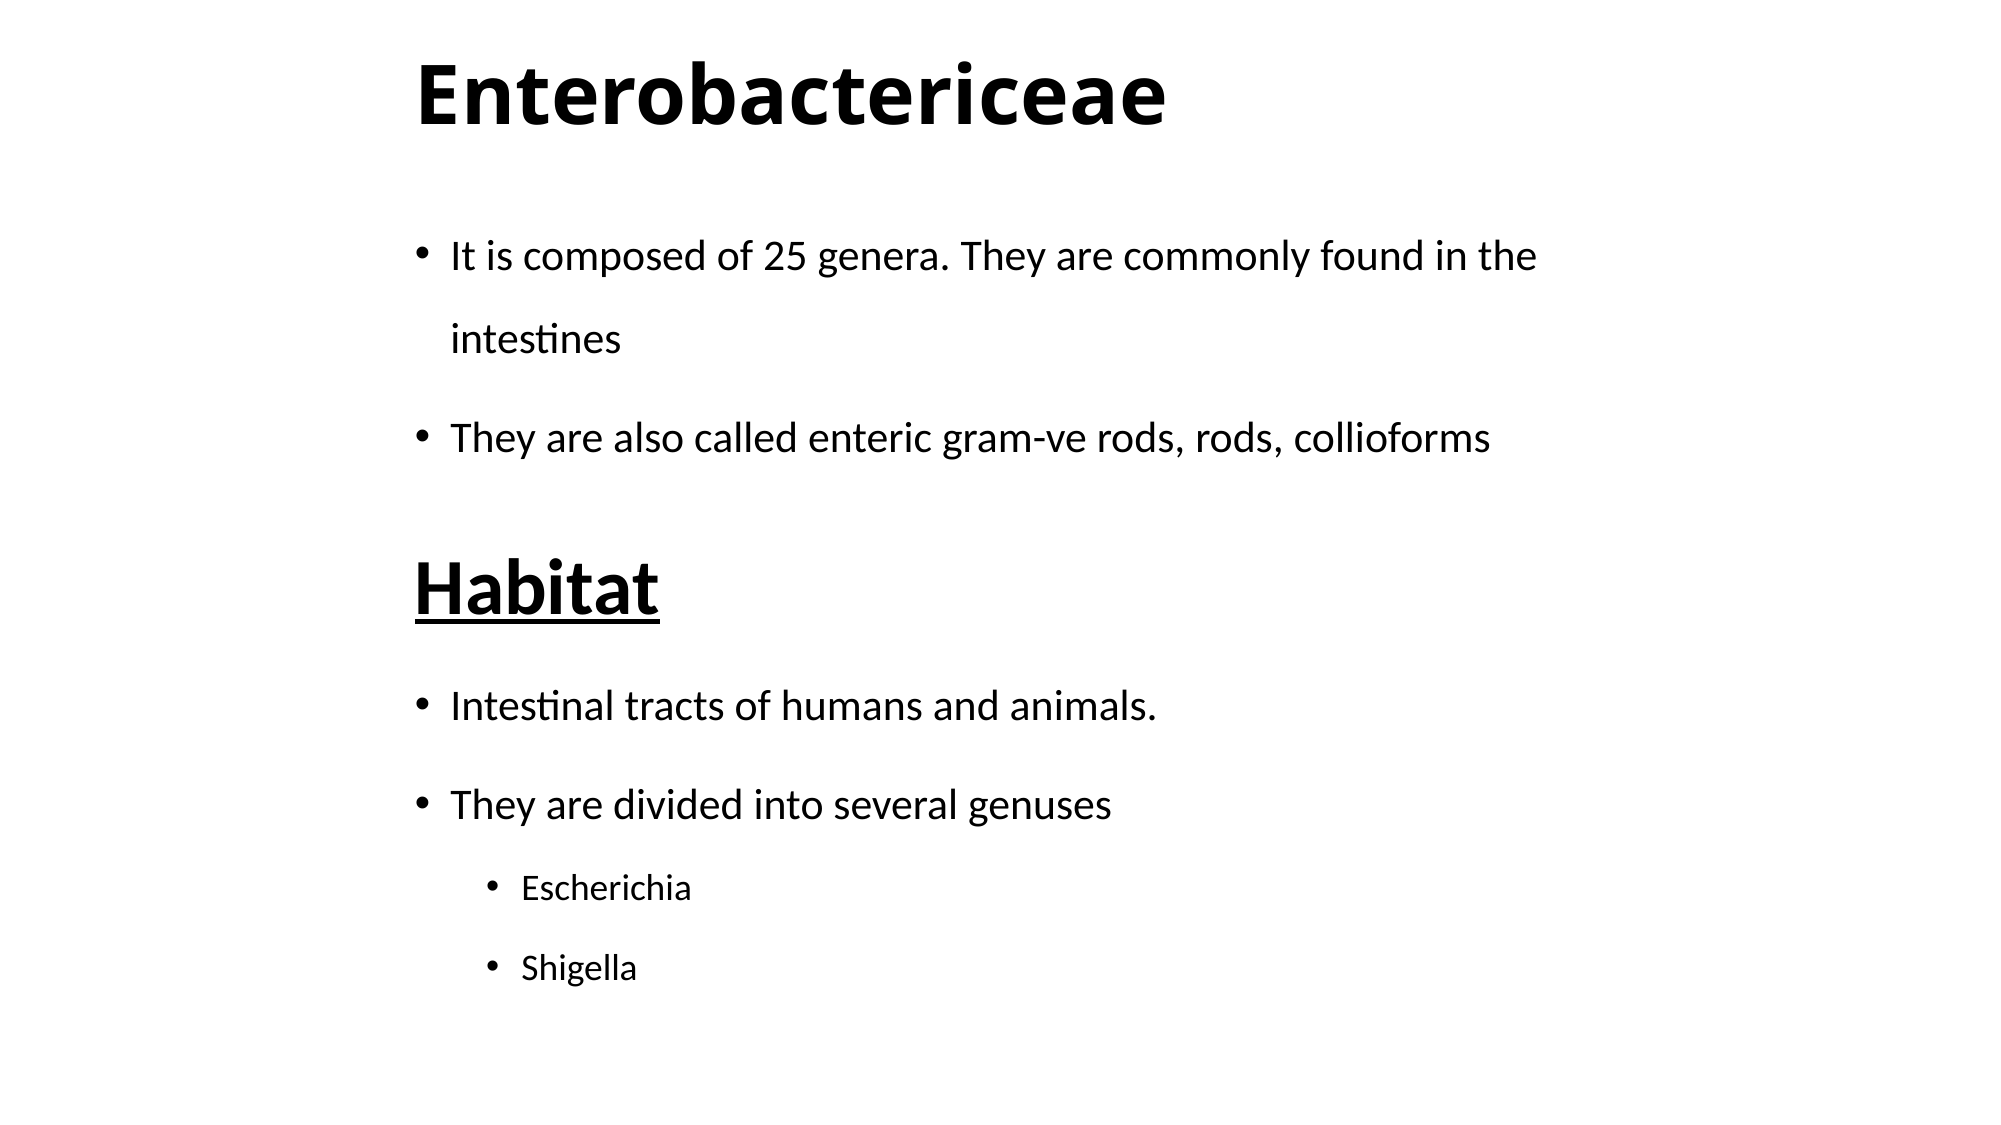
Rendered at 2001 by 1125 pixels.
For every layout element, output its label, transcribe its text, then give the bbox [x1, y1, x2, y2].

list It is composed of 25 genera. They are commonly found in the intestines They are also called enteric gram-ve rods, rods, collioforms Habitat Intestinal tracts of humans and animals. They are divided into several genuses Escherichia Shigella [399, 187, 1675, 1005]
title Enterobactericeae [399, 45, 1675, 150]
